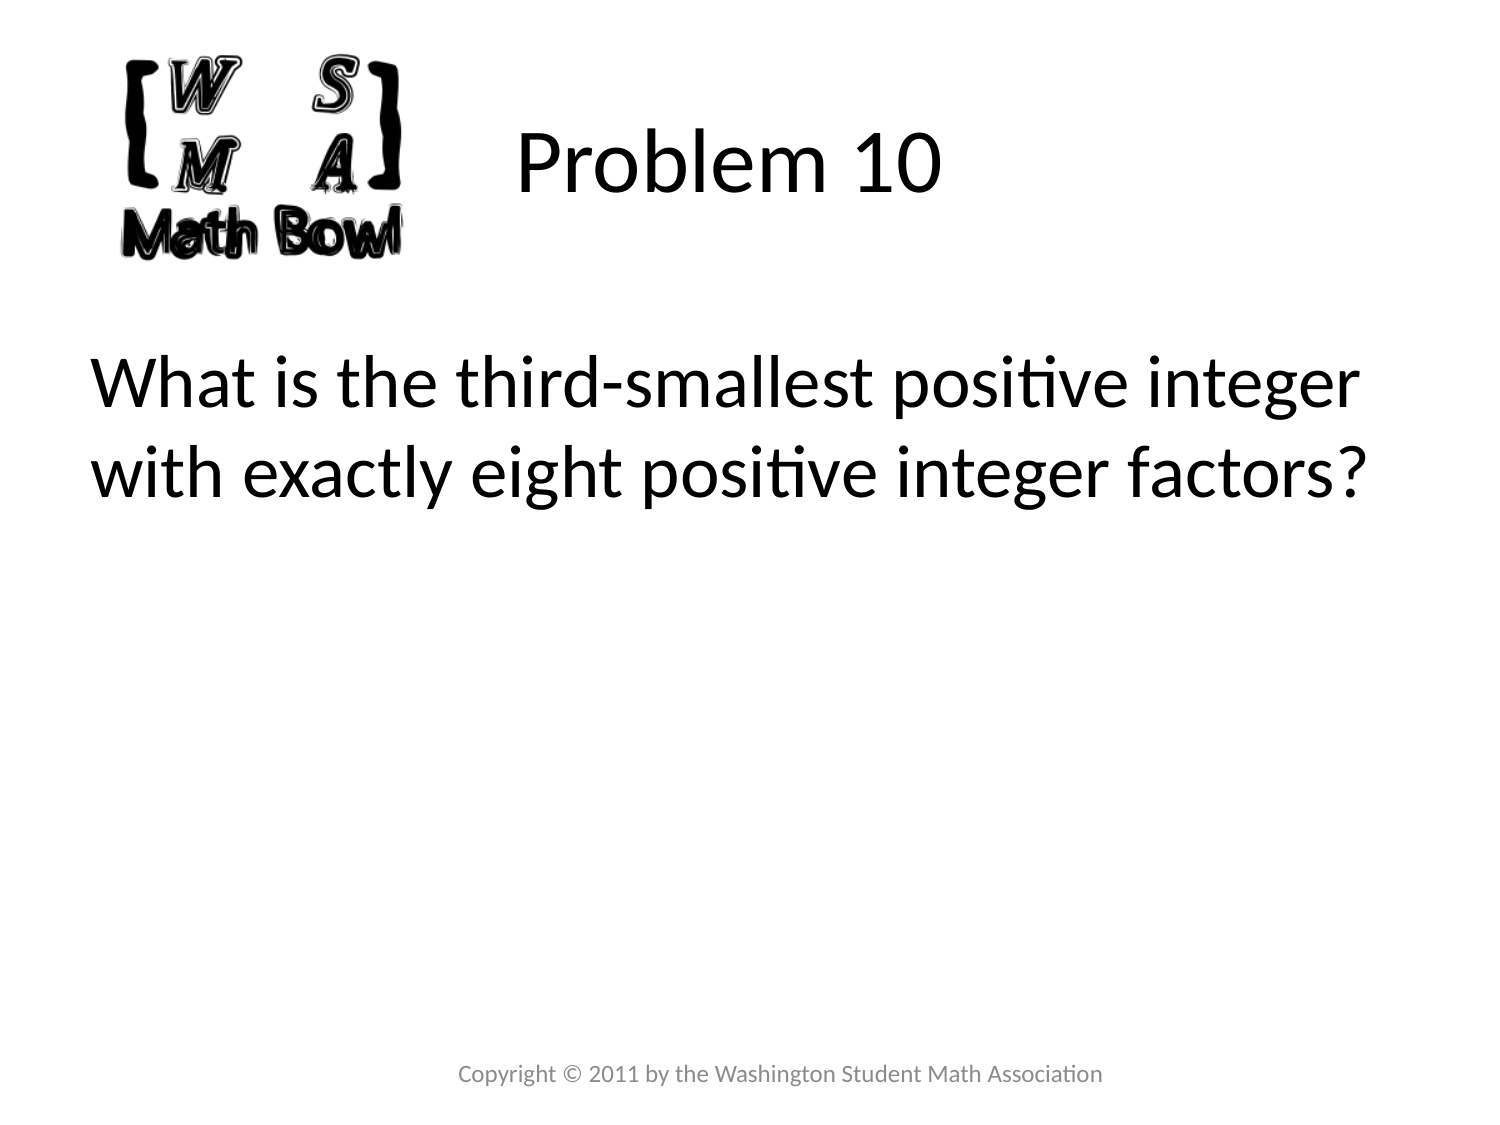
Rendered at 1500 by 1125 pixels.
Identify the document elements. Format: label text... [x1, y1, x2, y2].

list What is the third-smallest positive integer with exactly eight positive integer factors? [75, 324, 1425, 1005]
picture [75, 24, 450, 275]
footer Copyright © 2011 by the Washington Student Math Association [87, 1042, 1475, 1103]
title Problem 10 [500, 62, 1425, 250]
